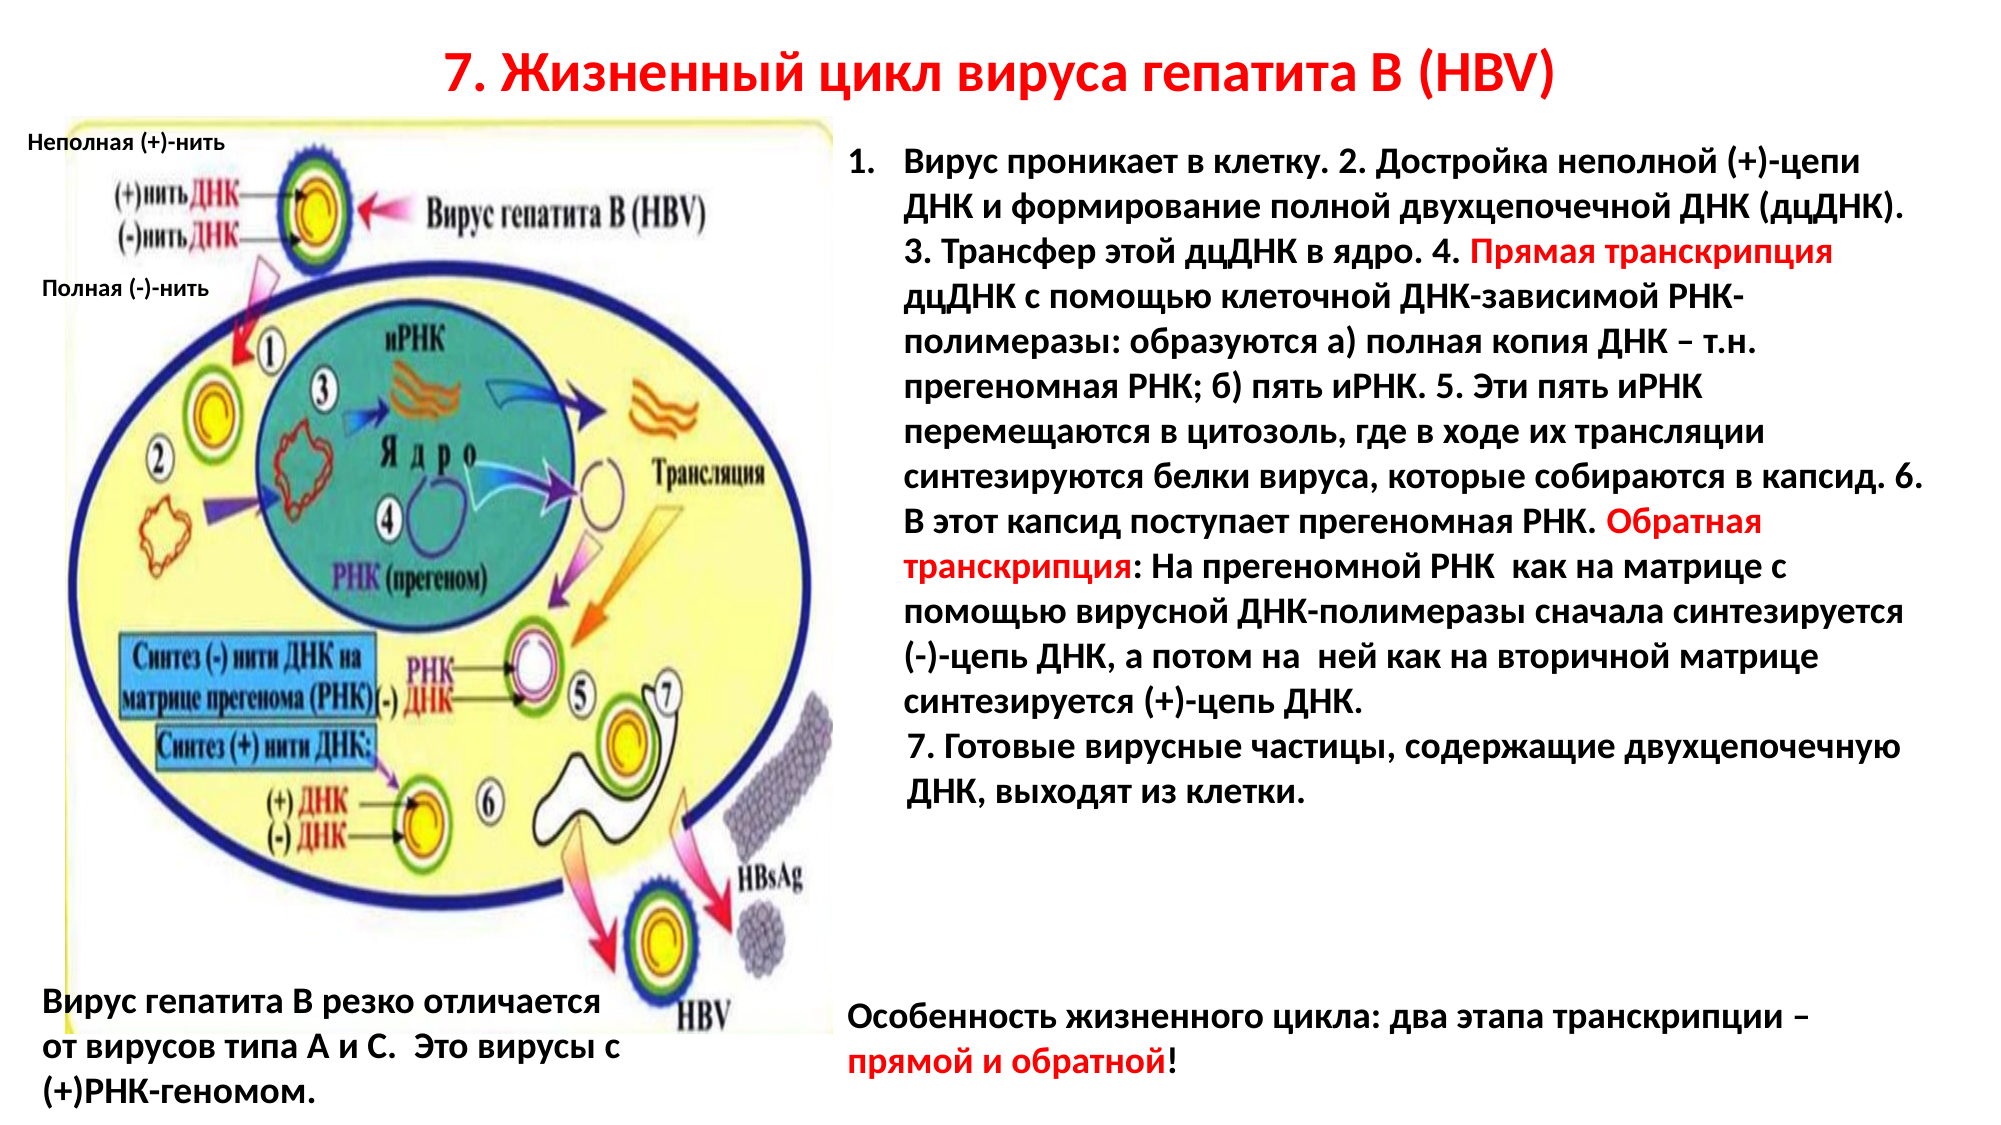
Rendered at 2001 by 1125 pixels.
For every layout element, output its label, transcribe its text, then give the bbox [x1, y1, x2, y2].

text_box Вирус проникает в клетку. 2. Достройка неполной (+)-цепи ДНК и формирование полной двухцепочечной ДНК (дцДНК). 3. Трансфер этой дцДНК в ядро. 4. Прямая транскрипция дцДНК с помощью клеточной ДНК-зависимой РНК-полимеразы: образуются а) полная копия ДНК – т.н. прегеномная РНК; б) пять иРНК. 5. Эти пять иРНК перемещаются в цитозоль, где в ходе их трансляции синтезируются белки вируса, которые собираются в капсид. 6. В этот капсид поступает прегеномная РНК. Обратная транскрипция: На прегеномной РНК как на матрице с помощью вирусной ДНК-полимеразы сначала синтезируется (-)-цепь ДНК, а потом на ней как на вторичной матрице синтезируется (+)-цепь ДНК. 7. Готовые вирусные частицы, содержащие двухцепочечную ДНК, выходят из клетки. Особенность жизненного цикла: два этапа транскрипции – прямой и обратной! [832, 128, 1946, 1089]
text_box Вирус гепатита В резко отличается от вирусов типа А и С. Это вирусы с (+)РНК-геномом. [27, 969, 648, 1119]
text_box Полная (-)-нить [27, 263, 65, 309]
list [65, 116, 833, 1035]
title 7. Жизненный цикл вируса гепатита В (HBV) [137, 0, 1863, 128]
text_box Неполная (+)-нить [12, 118, 65, 163]
